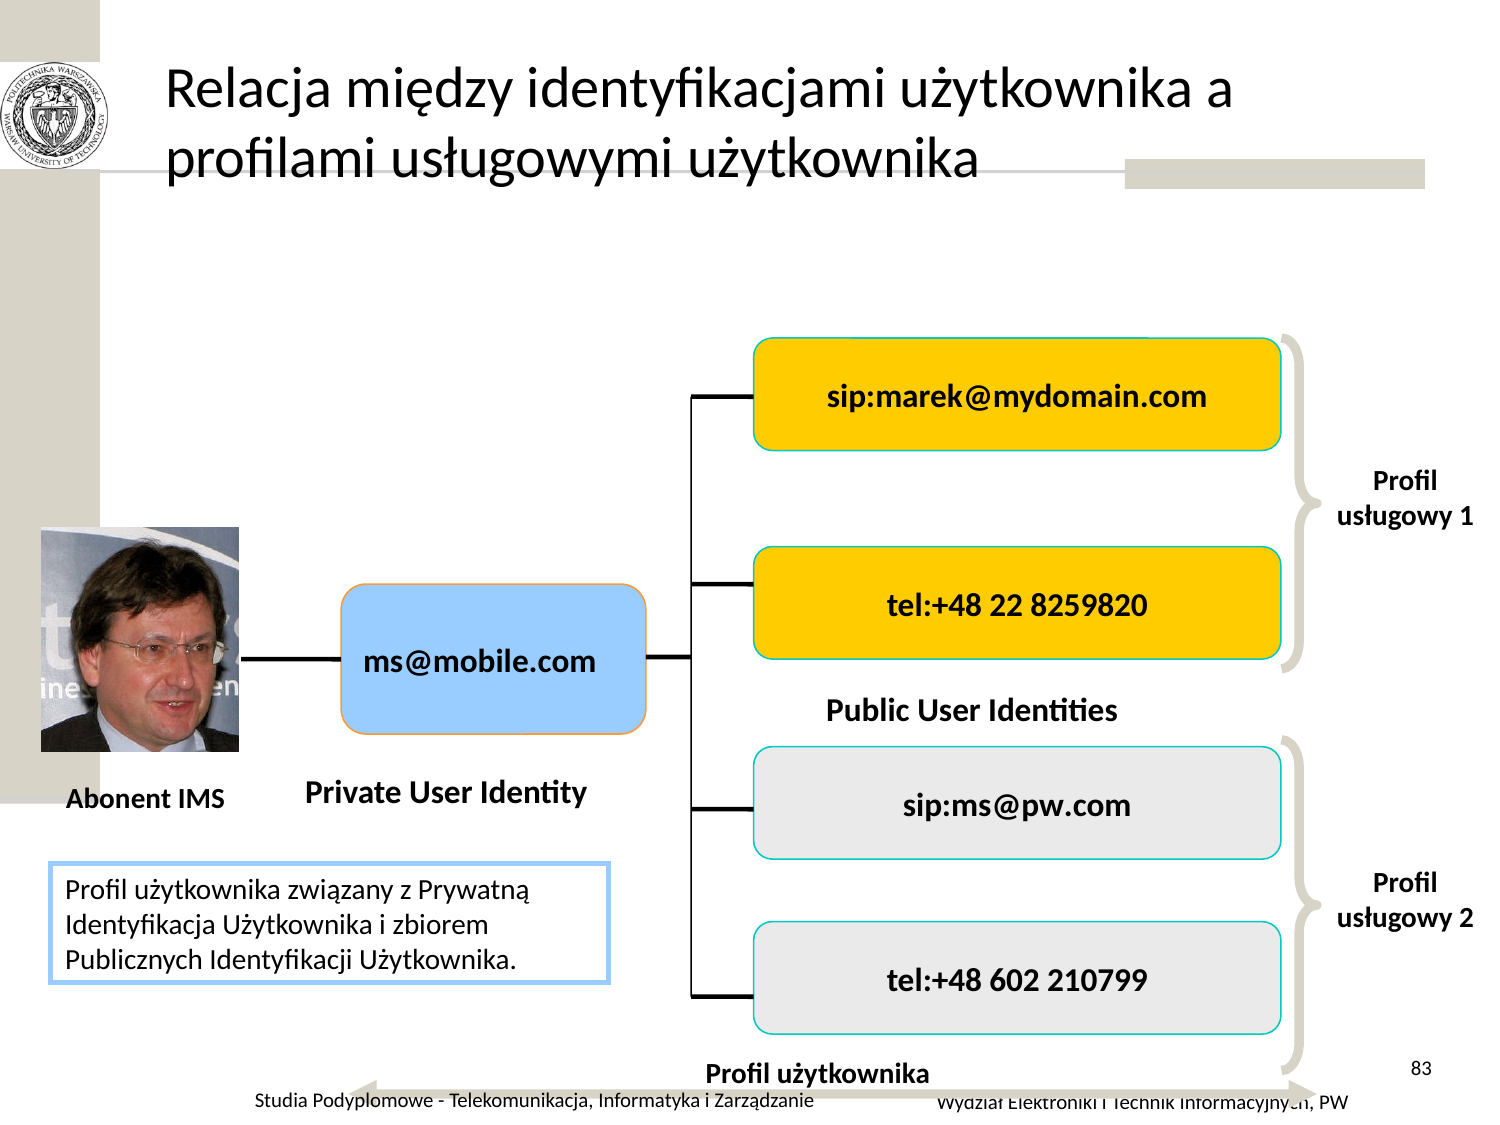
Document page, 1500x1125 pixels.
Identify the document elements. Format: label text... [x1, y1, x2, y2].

text_box Private User Identity [290, 763, 694, 818]
text_box [1281, 337, 1305, 669]
text_box sip:ms@pw.com [753, 746, 1281, 860]
slide_number 83 [1373, 1046, 1448, 1123]
text_box Abonent IMS [51, 772, 292, 822]
text_box ms@mobile.com [341, 584, 646, 735]
text_box tel:+48 602 210799 [753, 921, 1281, 1035]
slide_number Studia Podyplomowe - Telekomunikacja, Informatyka i Zarządzanie [239, 1079, 910, 1123]
text_box sip:marek@mydomain.com [753, 337, 1281, 451]
text_box [1281, 739, 1305, 1071]
text_box Public User Identities [811, 680, 1213, 736]
text_box Profil usługowy 1 [1305, 453, 1500, 539]
picture [0, 62, 108, 169]
picture [40, 526, 240, 752]
text_box Profil użytkownika [690, 1046, 1022, 1097]
text_box tel:+48 22 8259820 [753, 546, 1281, 660]
text_box Profil usługowy 2 [1305, 855, 1500, 941]
footer Wydział Elektroniki i Technik Informacyjnych, PW [910, 1080, 1373, 1123]
title Relacja między identyfikacjami użytkownika a profilami usługowymi użytkownika [149, 41, 1426, 197]
text_box Profil użytkownika związany z Prywatną Identyfikacja Użytkownika i zbiorem Publicznych Identyfikacji Użytkownika. [50, 863, 609, 983]
text_box [1022, 1087, 1317, 1101]
